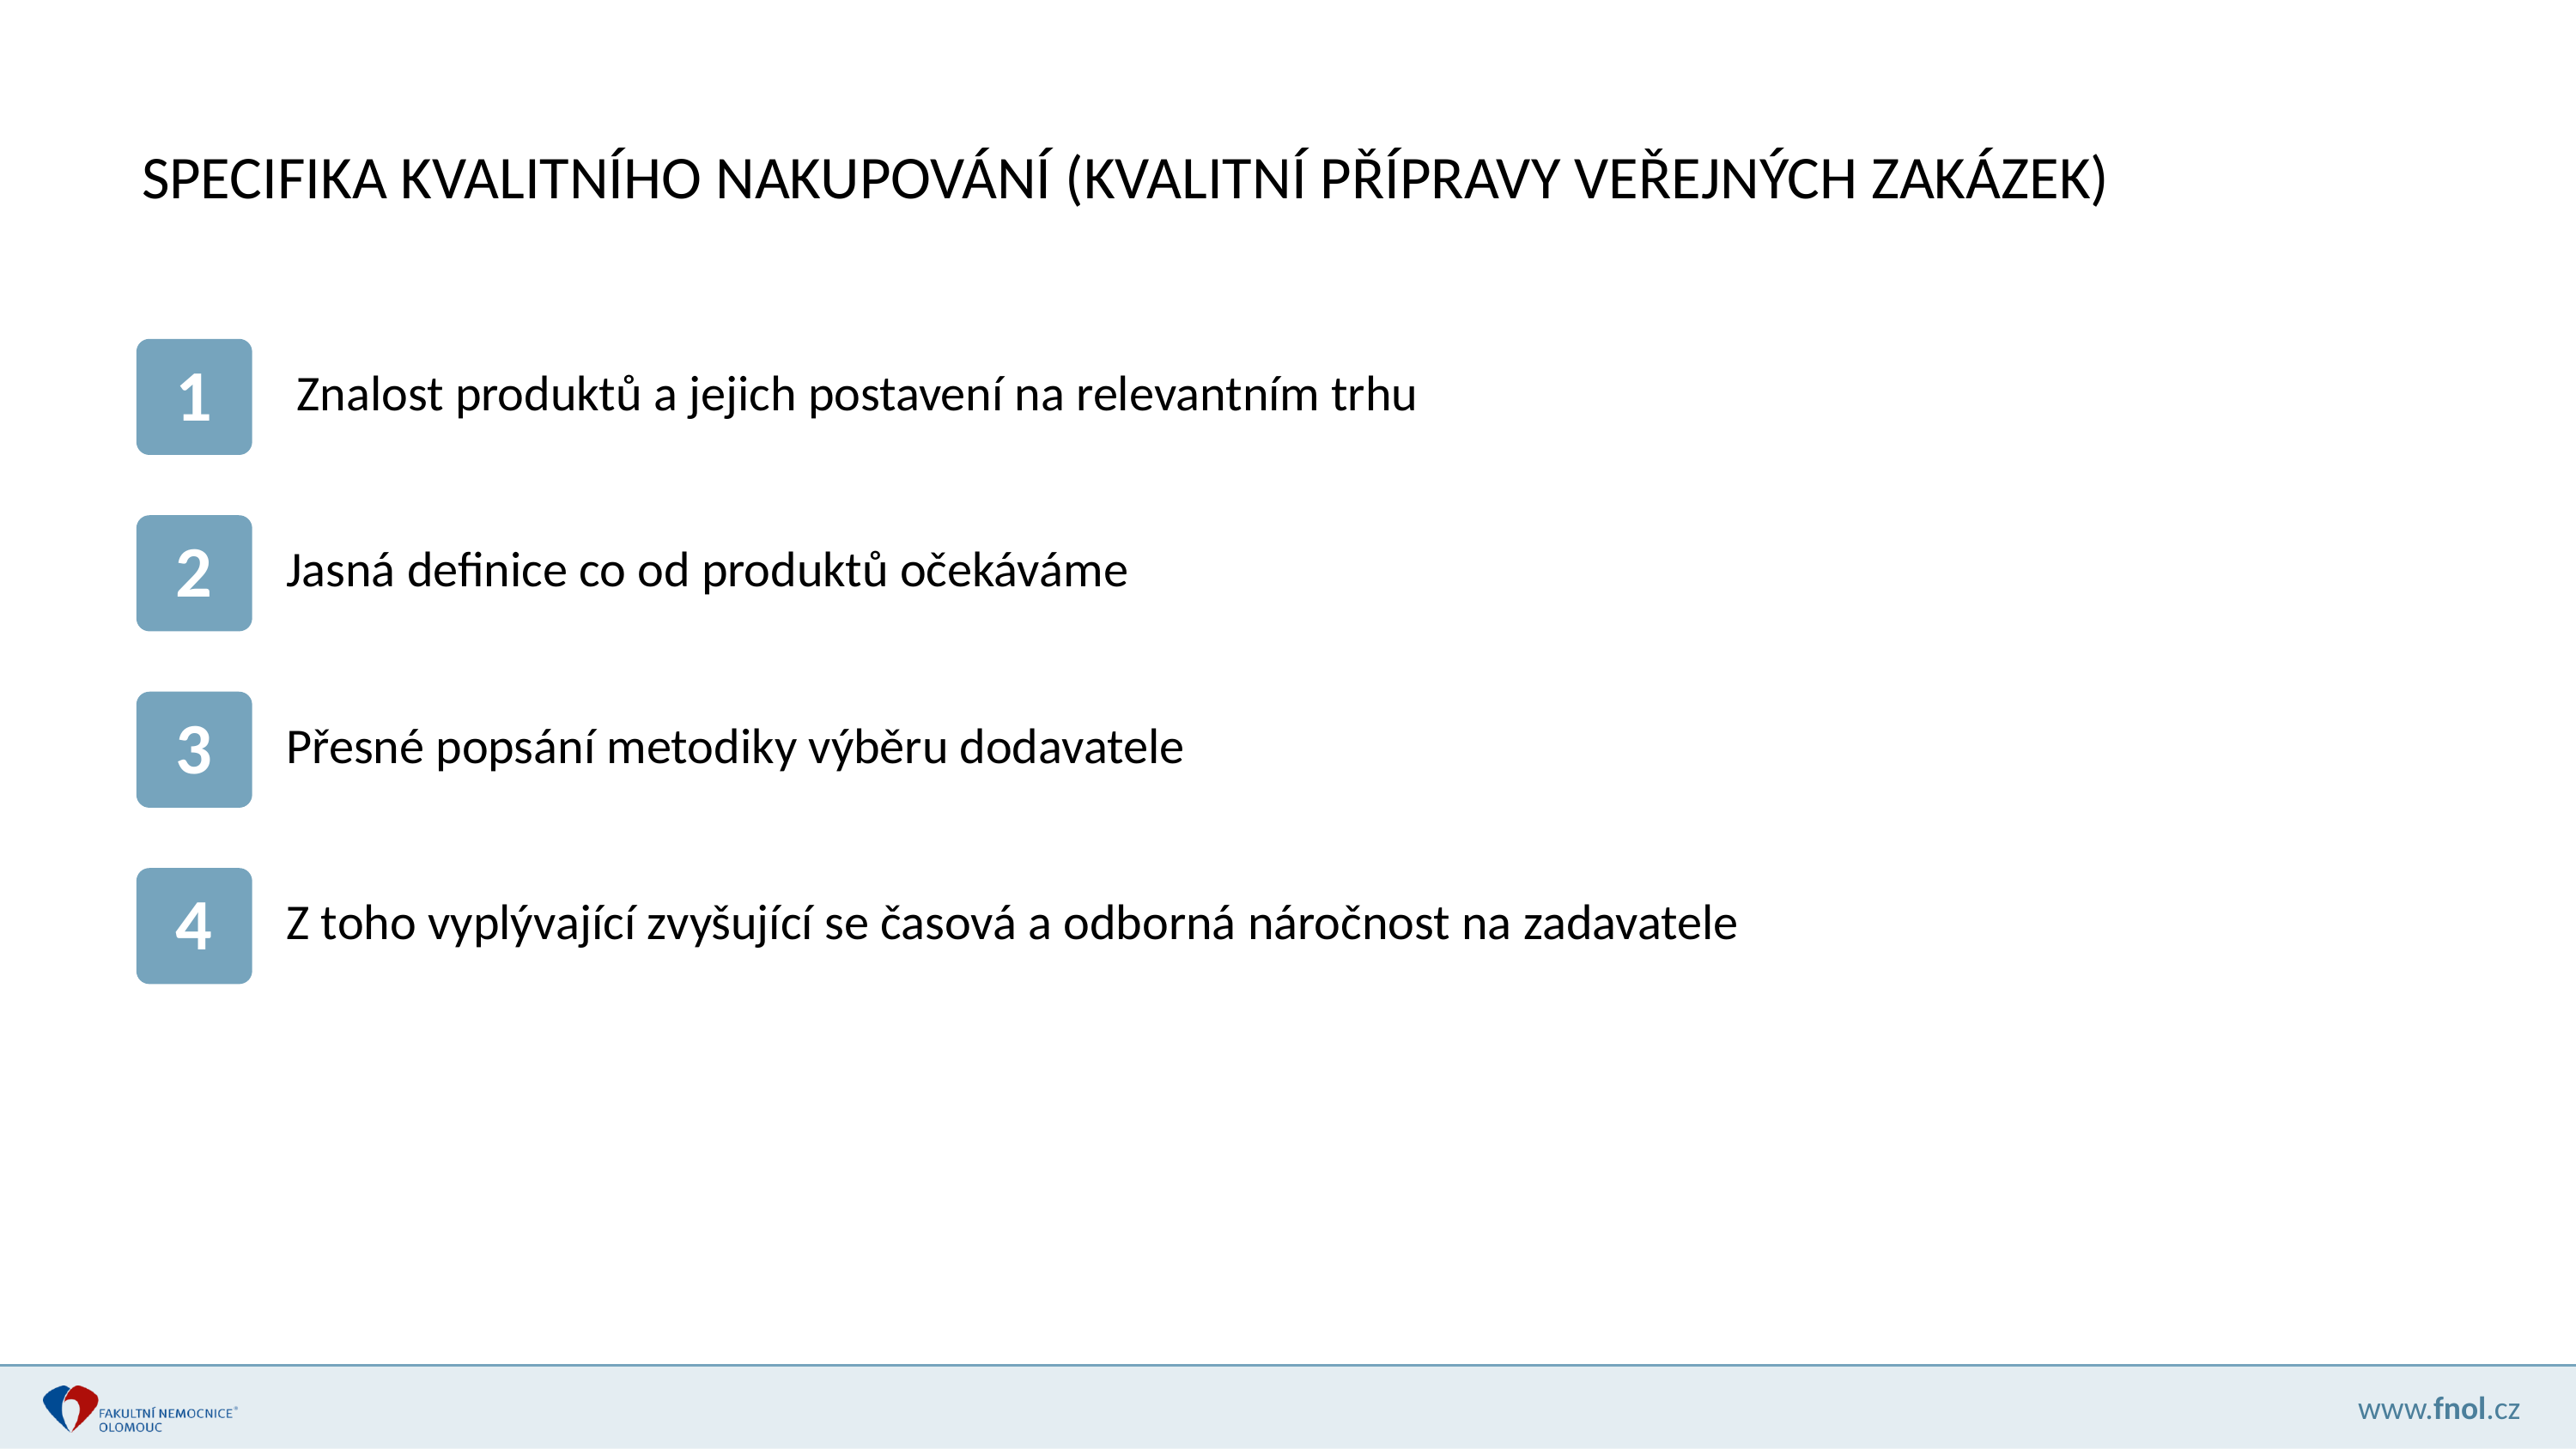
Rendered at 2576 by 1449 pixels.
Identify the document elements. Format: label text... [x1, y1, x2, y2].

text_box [136, 515, 1178, 632]
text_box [136, 691, 1228, 808]
title SPECIFIKA KVALITNÍHO NAKUPOVÁNÍ (KVALITNÍ PŘÍPRAVY VEŘEJNÝCH ZAKÁZEK) [129, 106, 2154, 252]
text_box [0, 1365, 2576, 1449]
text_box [136, 868, 2008, 985]
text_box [136, 338, 2384, 455]
